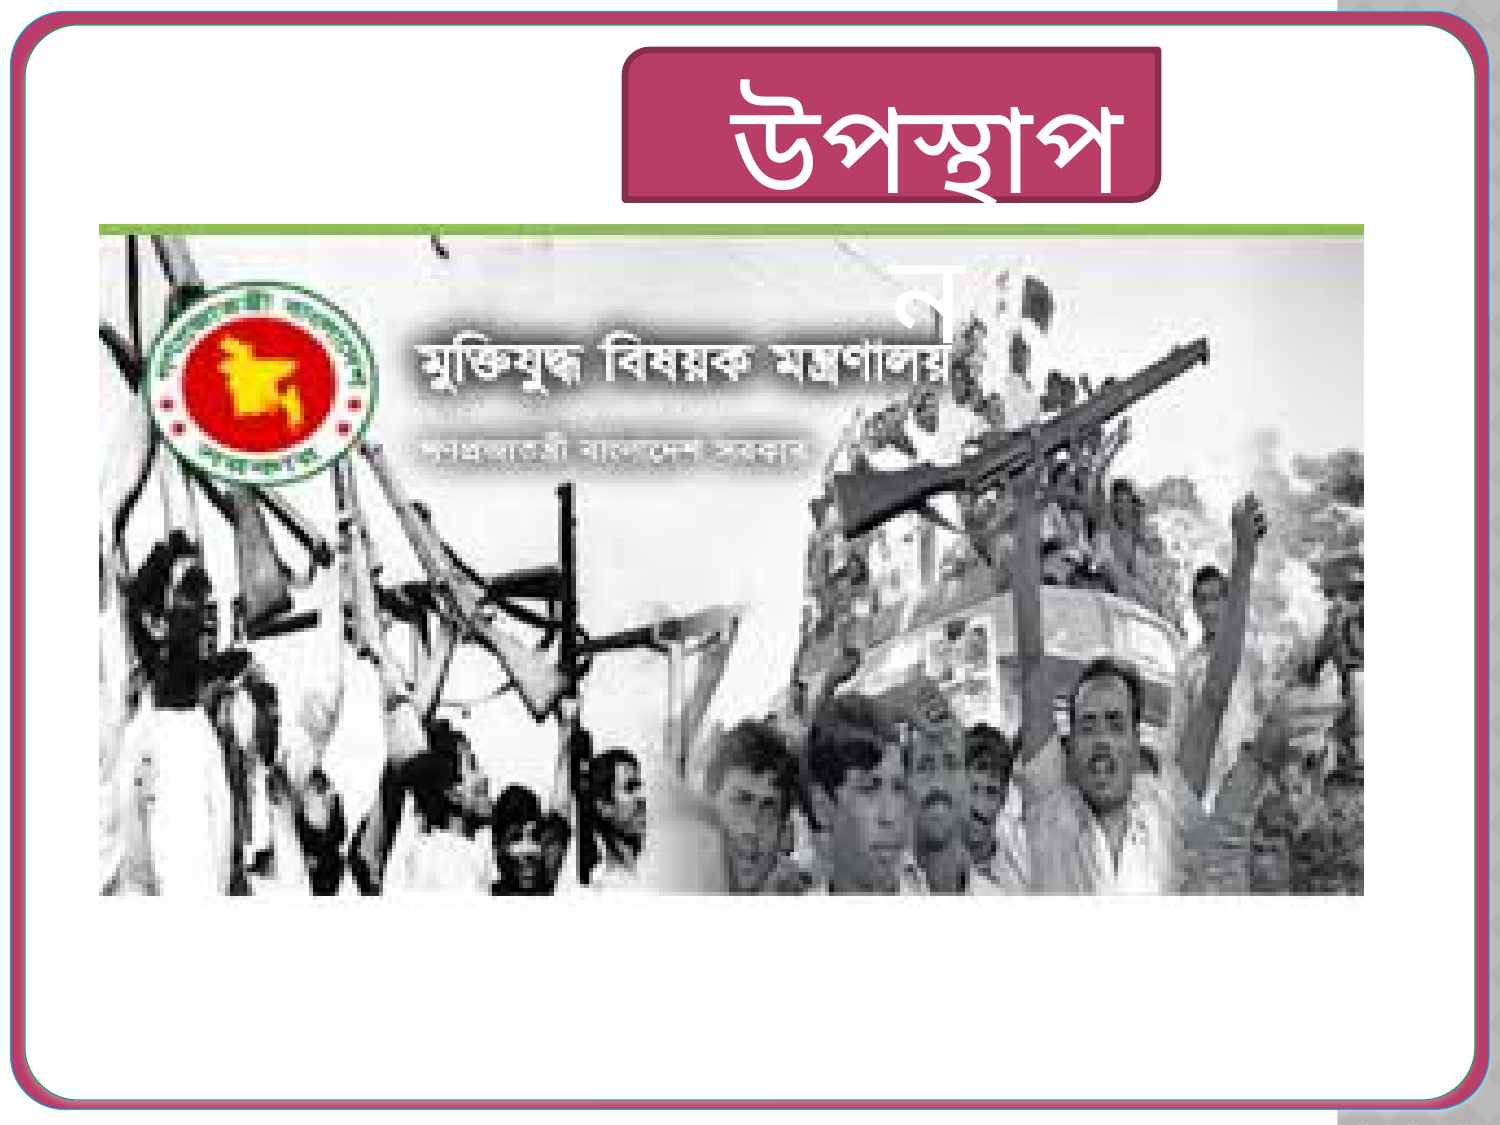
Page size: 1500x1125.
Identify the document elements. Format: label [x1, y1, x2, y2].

text_box [624, 49, 1176, 229]
picture [99, 224, 1365, 908]
